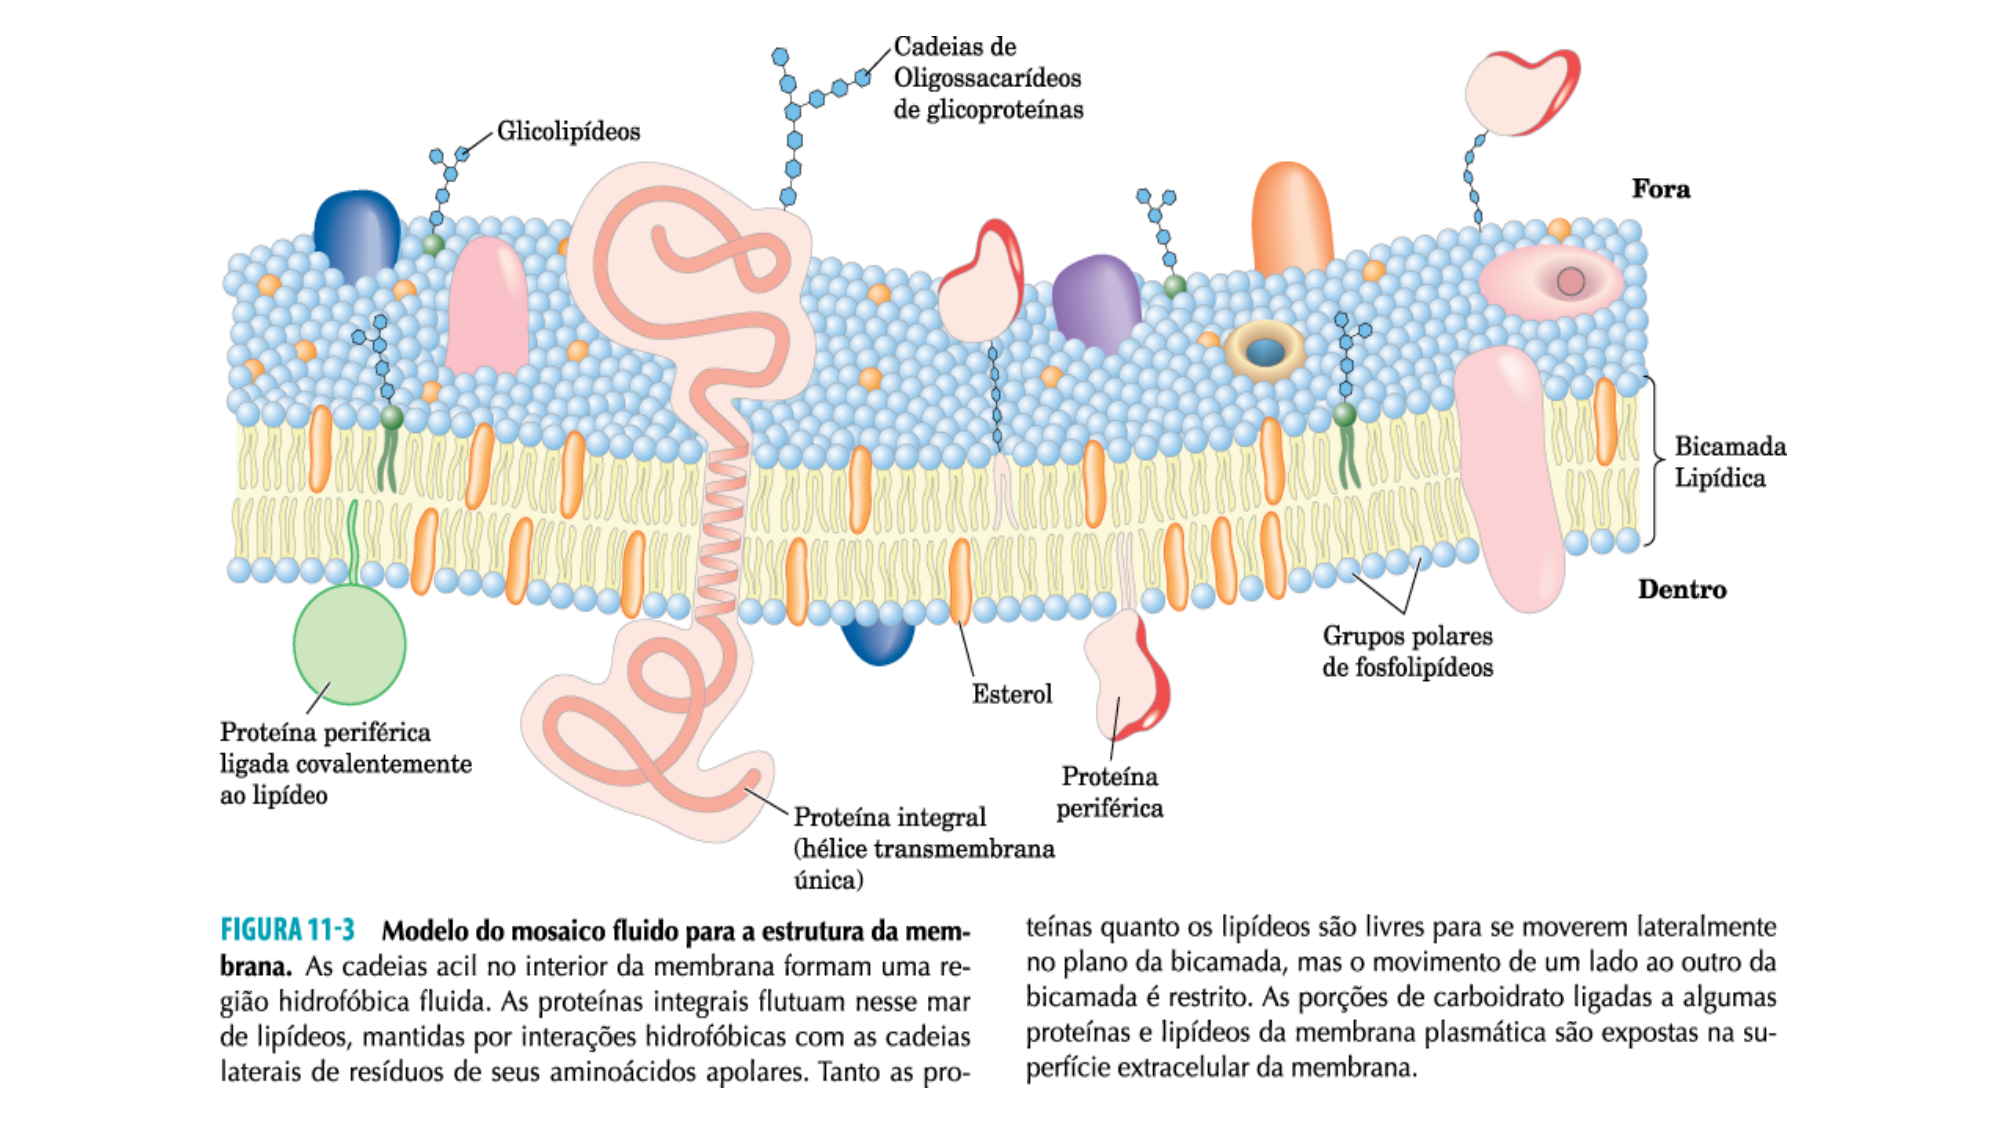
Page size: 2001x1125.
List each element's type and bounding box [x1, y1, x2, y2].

picture [213, 36, 1787, 1089]
